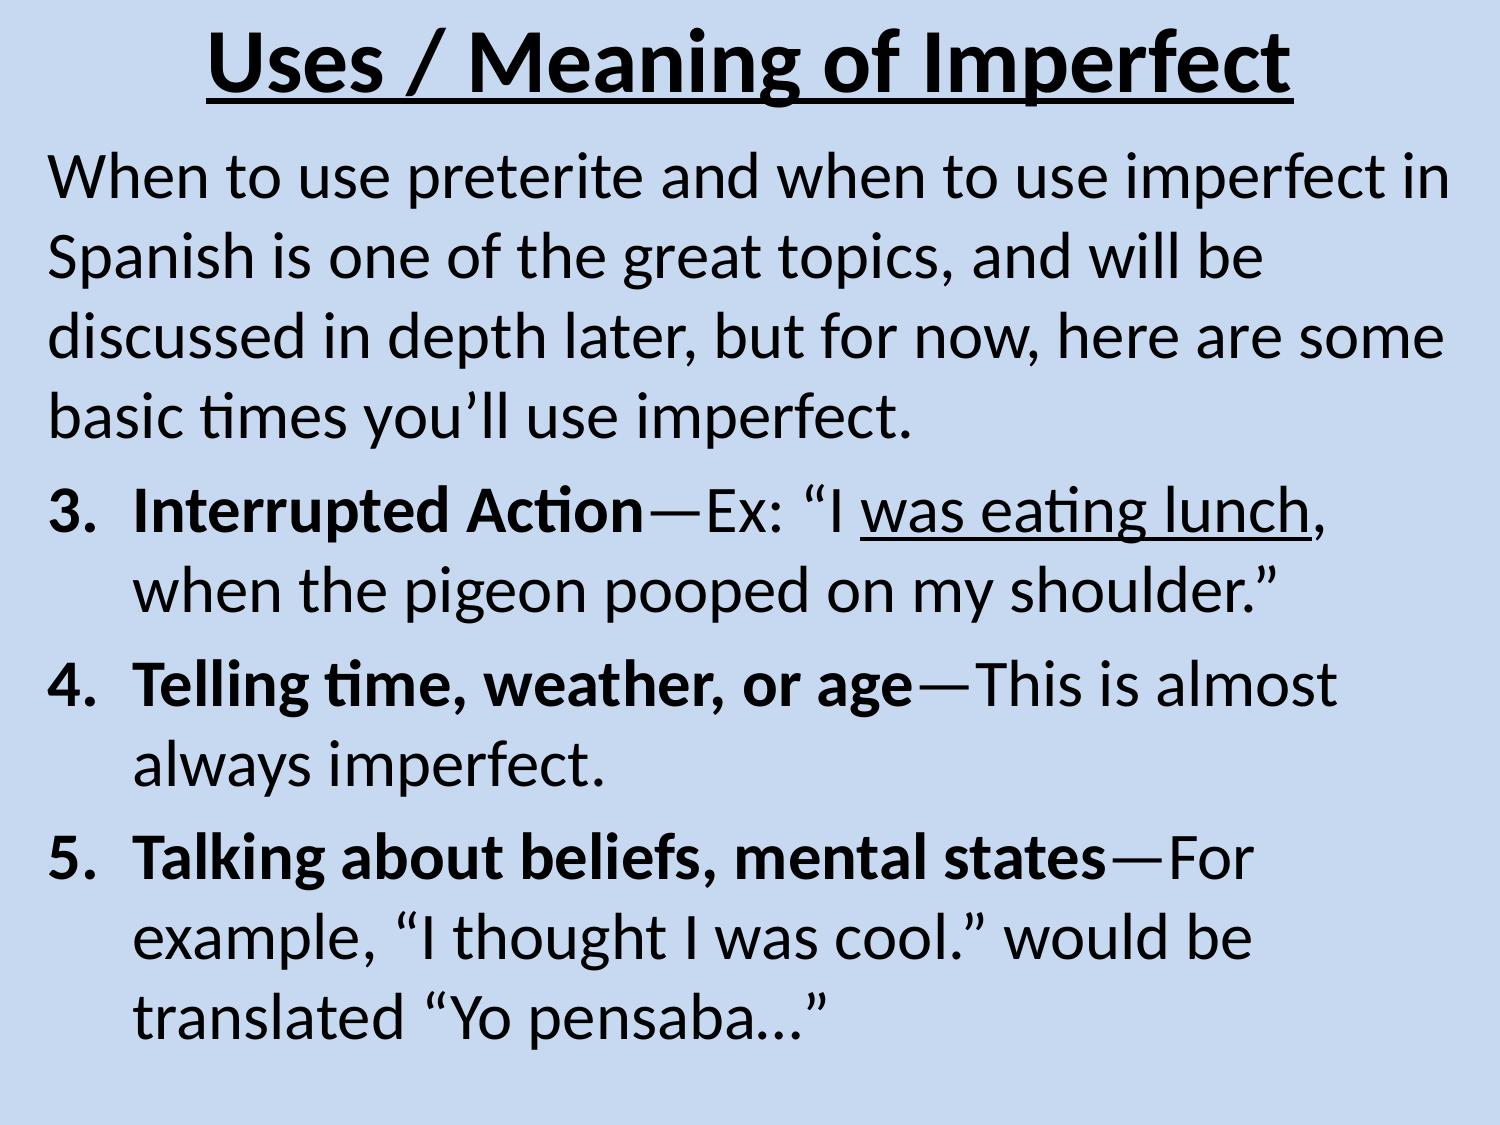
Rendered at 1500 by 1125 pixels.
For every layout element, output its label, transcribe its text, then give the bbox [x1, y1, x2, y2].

text_box When to use preterite and when to use imperfect in Spanish is one of the great topics, and will be discussed in depth later, but for now, here are some basic times you’ll use imperfect. Interrupted Action—Ex: “I was eating lunch, when the pigeon pooped on my shoulder.” Telling time, weather, or age—This is almost always imperfect. Talking about beliefs, mental states—For example, “I thought I was cool.” would be translated “Yo pensaba…” [33, 124, 1500, 1125]
title Uses / Meaning of Imperfect [0, 0, 1500, 158]
